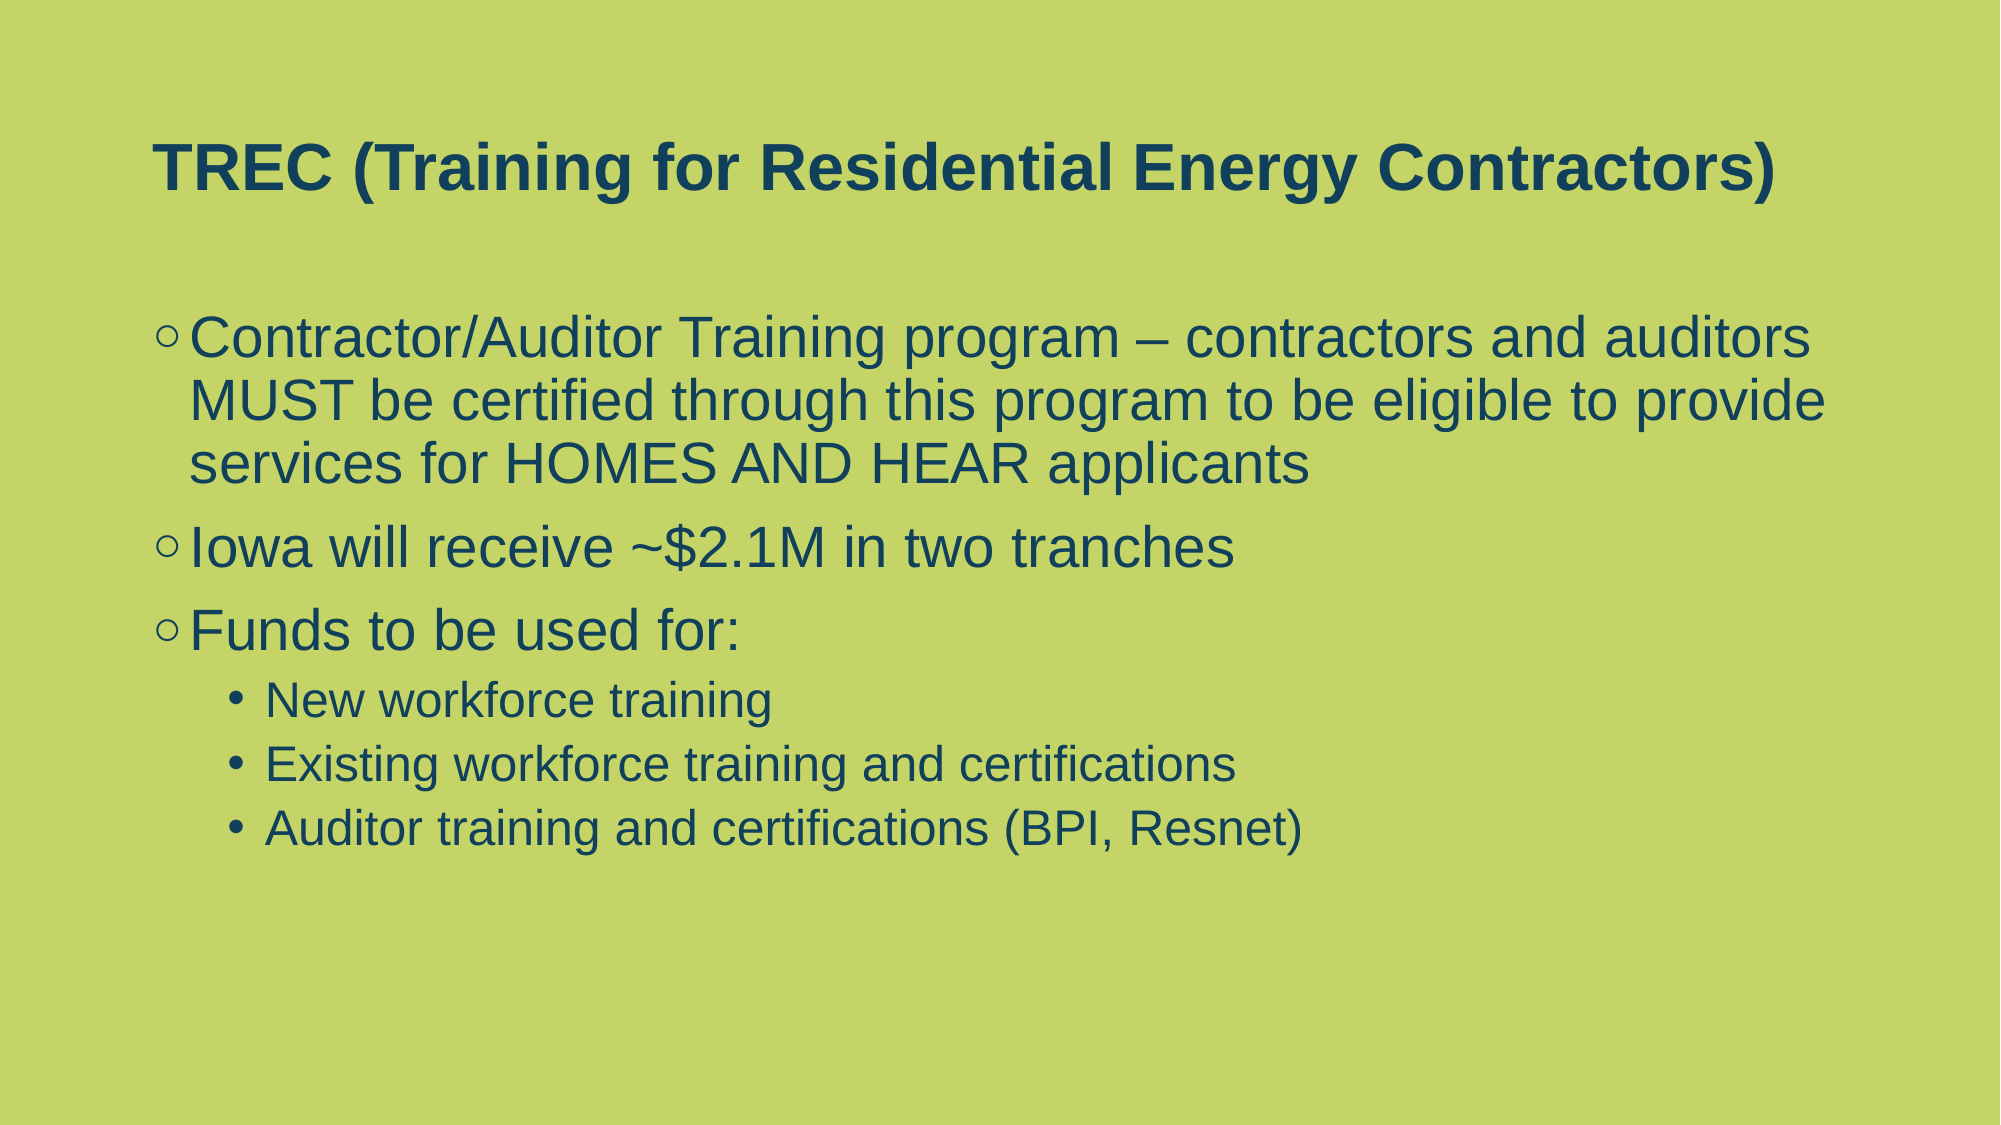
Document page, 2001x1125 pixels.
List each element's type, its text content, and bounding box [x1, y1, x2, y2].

title TREC (Training for Residential Energy Contractors) [137, 59, 1863, 278]
list Contractor/Auditor Training program – contractors and auditors MUST be certified through this program to be eligible to provide services for HOMES AND HEAR applicants Iowa will receive ~$2.1M in two tranches Funds to be used for: New workforce training Existing workforce training and certifications Auditor training and certifications (BPI, Resnet) [137, 299, 1863, 1014]
